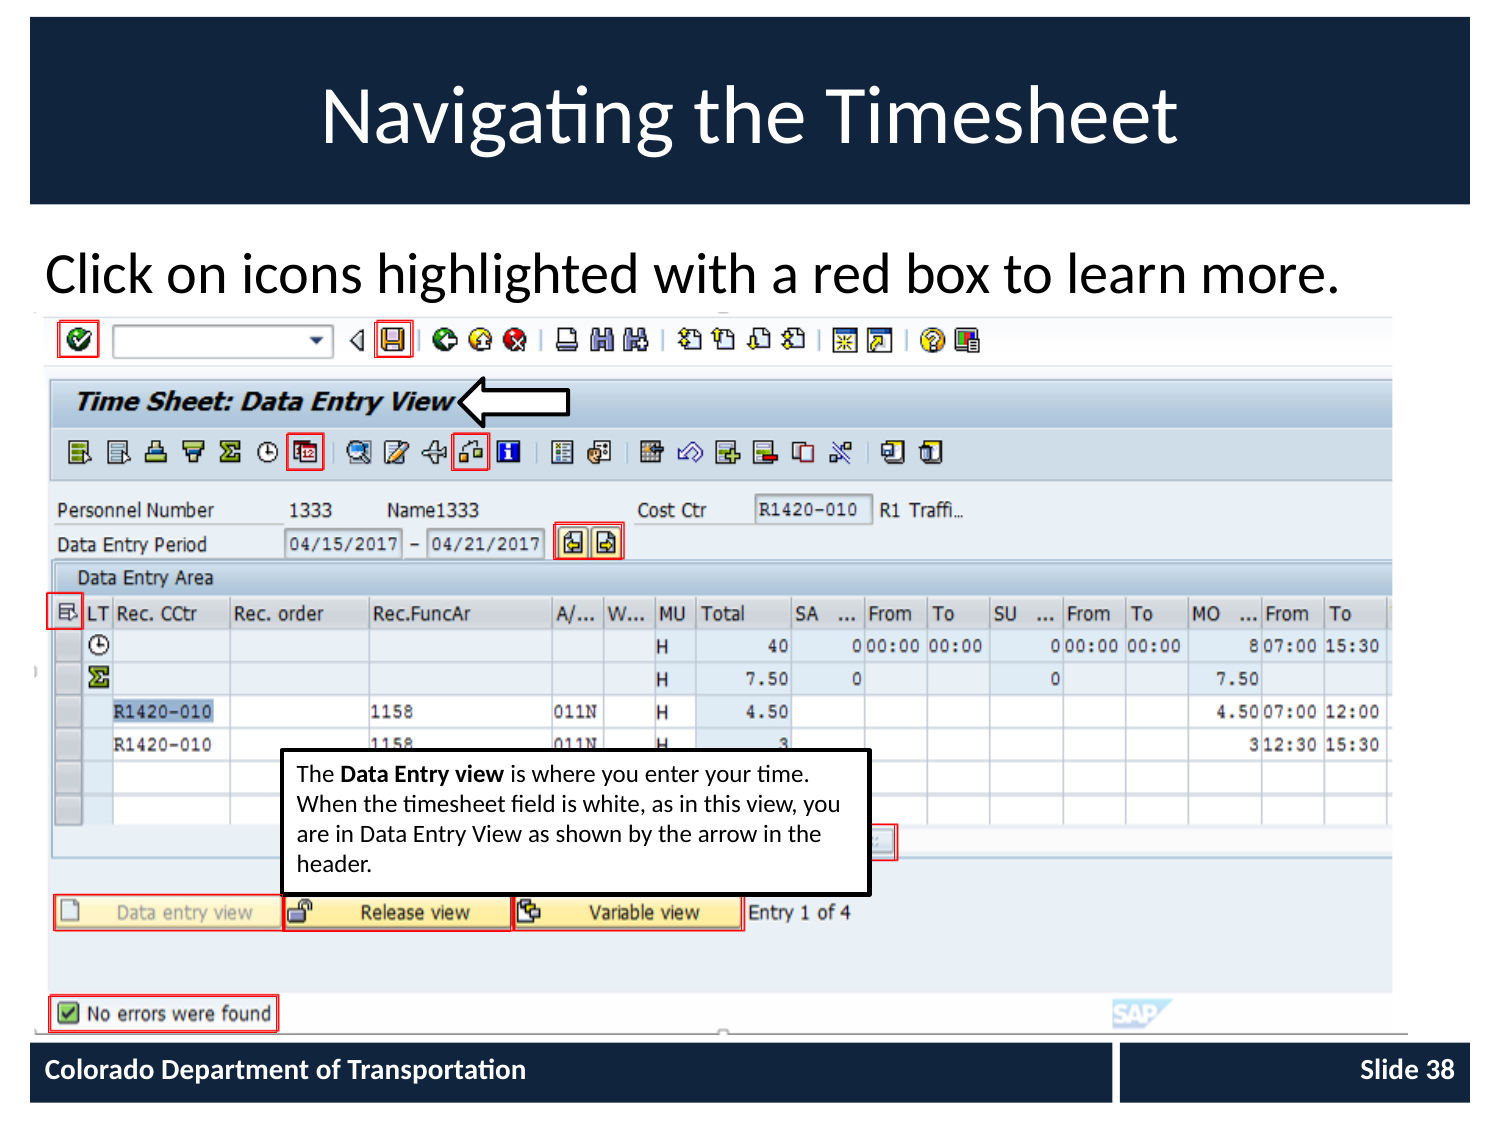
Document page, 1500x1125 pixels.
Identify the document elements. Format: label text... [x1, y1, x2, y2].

picture [34, 312, 1409, 1036]
footer Colorado Department of Transportation [30, 1045, 1113, 1103]
title Navigating the Timesheet [29, 16, 1471, 205]
text_box [26, 202, 1470, 1045]
slide_number Slide 38 [1119, 1045, 1470, 1103]
